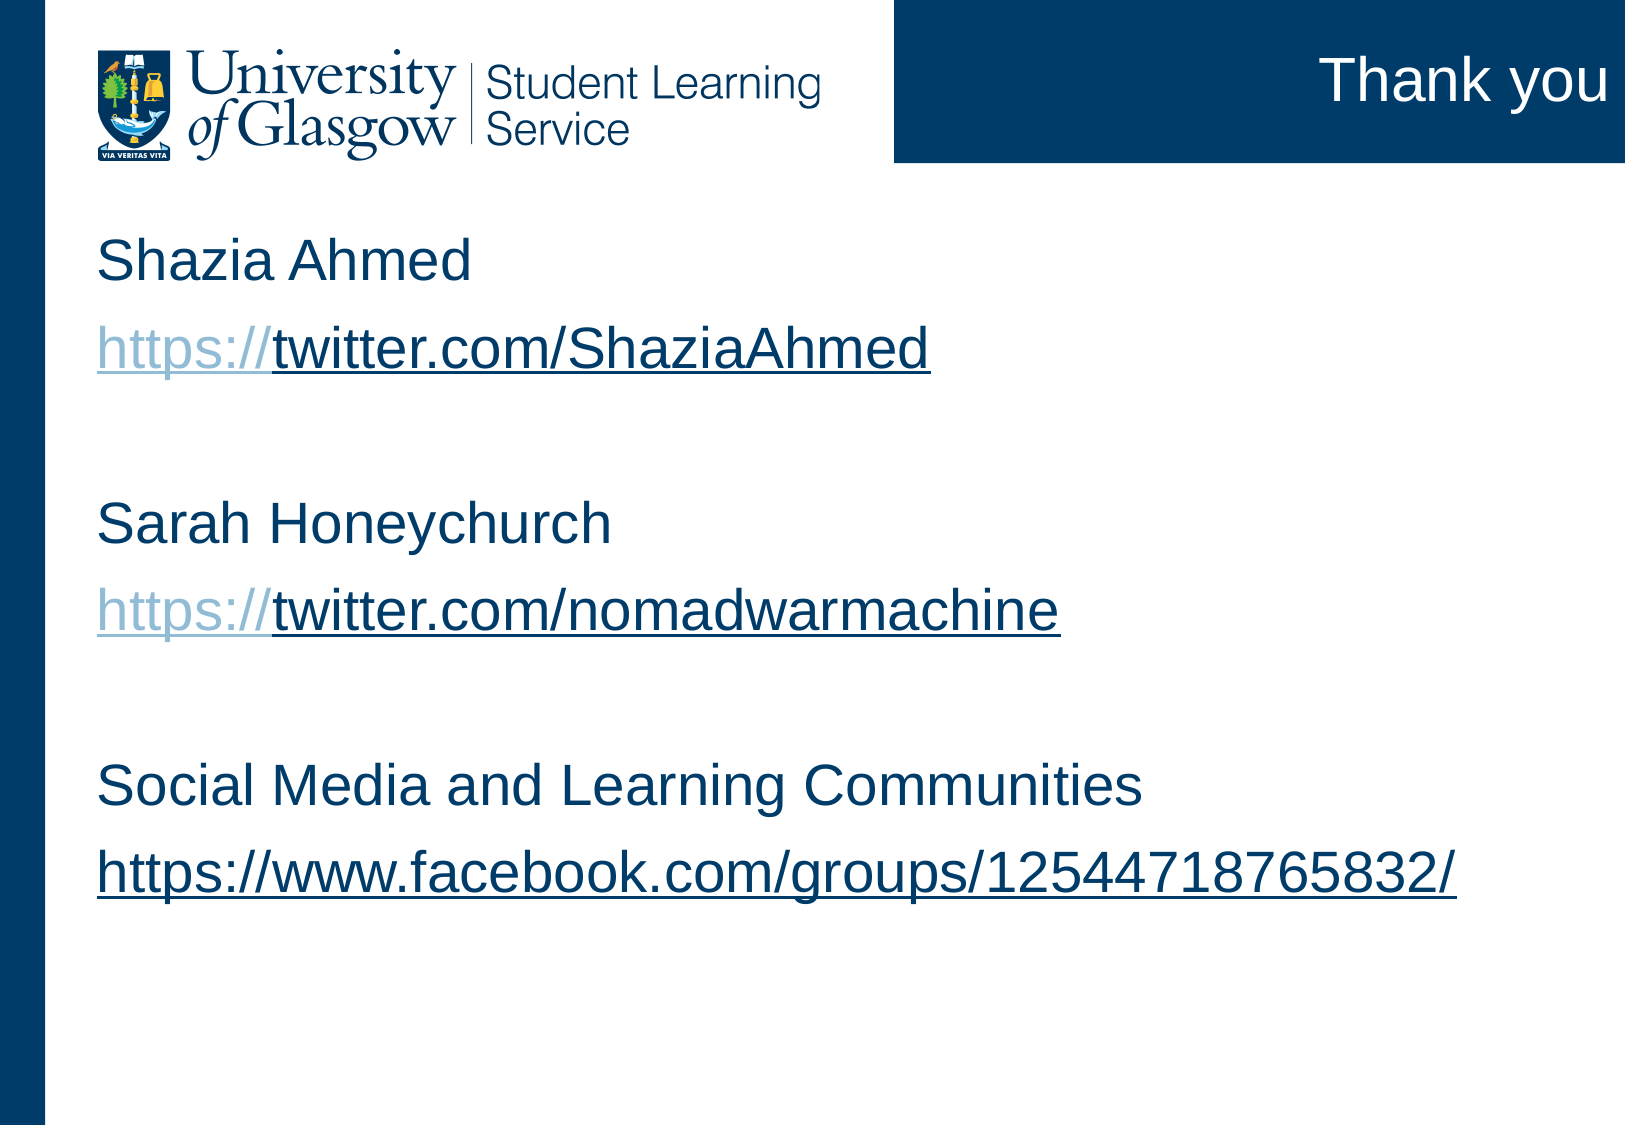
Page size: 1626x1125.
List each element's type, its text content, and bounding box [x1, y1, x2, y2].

picture [98, 49, 820, 161]
title Thank you [894, 0, 1625, 164]
list Shazia Ahmed https://twitter.com/ShaziaAhmed Sarah Honeychurch https://twitter.com/nomadwarmachine Social Media and Learning Communities https://www.facebook.com/groups/12544718765832/ [96, 222, 1602, 1057]
